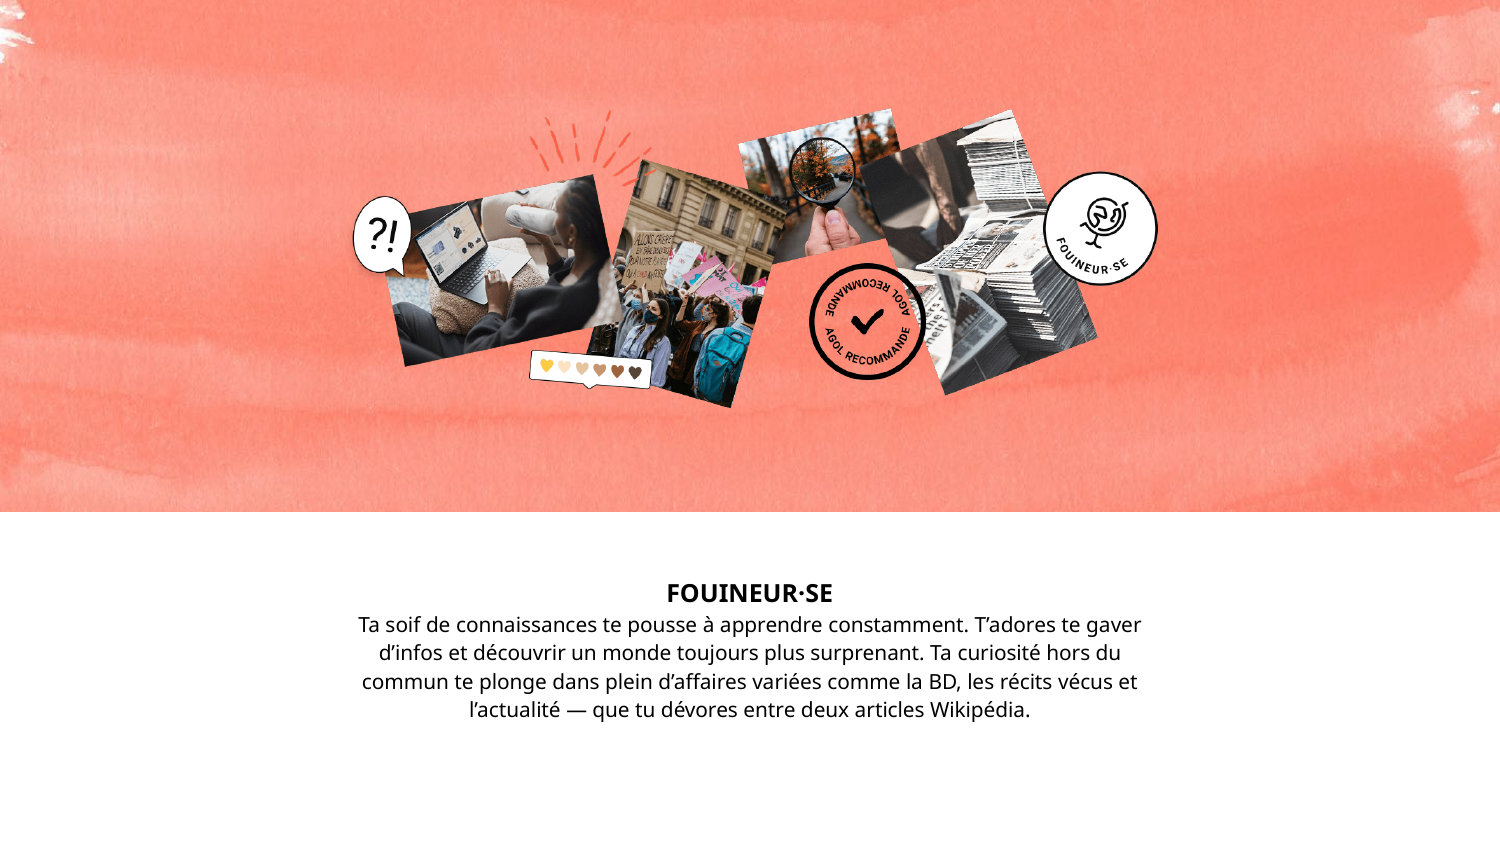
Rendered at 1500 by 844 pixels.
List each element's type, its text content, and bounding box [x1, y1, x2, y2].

picture [0, 0, 1500, 512]
text_box FOUINEUR·SE Ta soif de connaissances te pousse à apprendre constamment. T’adores te gaver d’infos et découvrir un monde toujours plus surprenant. Ta curiosité hors du commun te plonge dans plein d’affaires variées comme la BD, les récits vécus et l’actualité — que tu dévores entre deux articles Wikipédia. [321, 547, 1179, 742]
